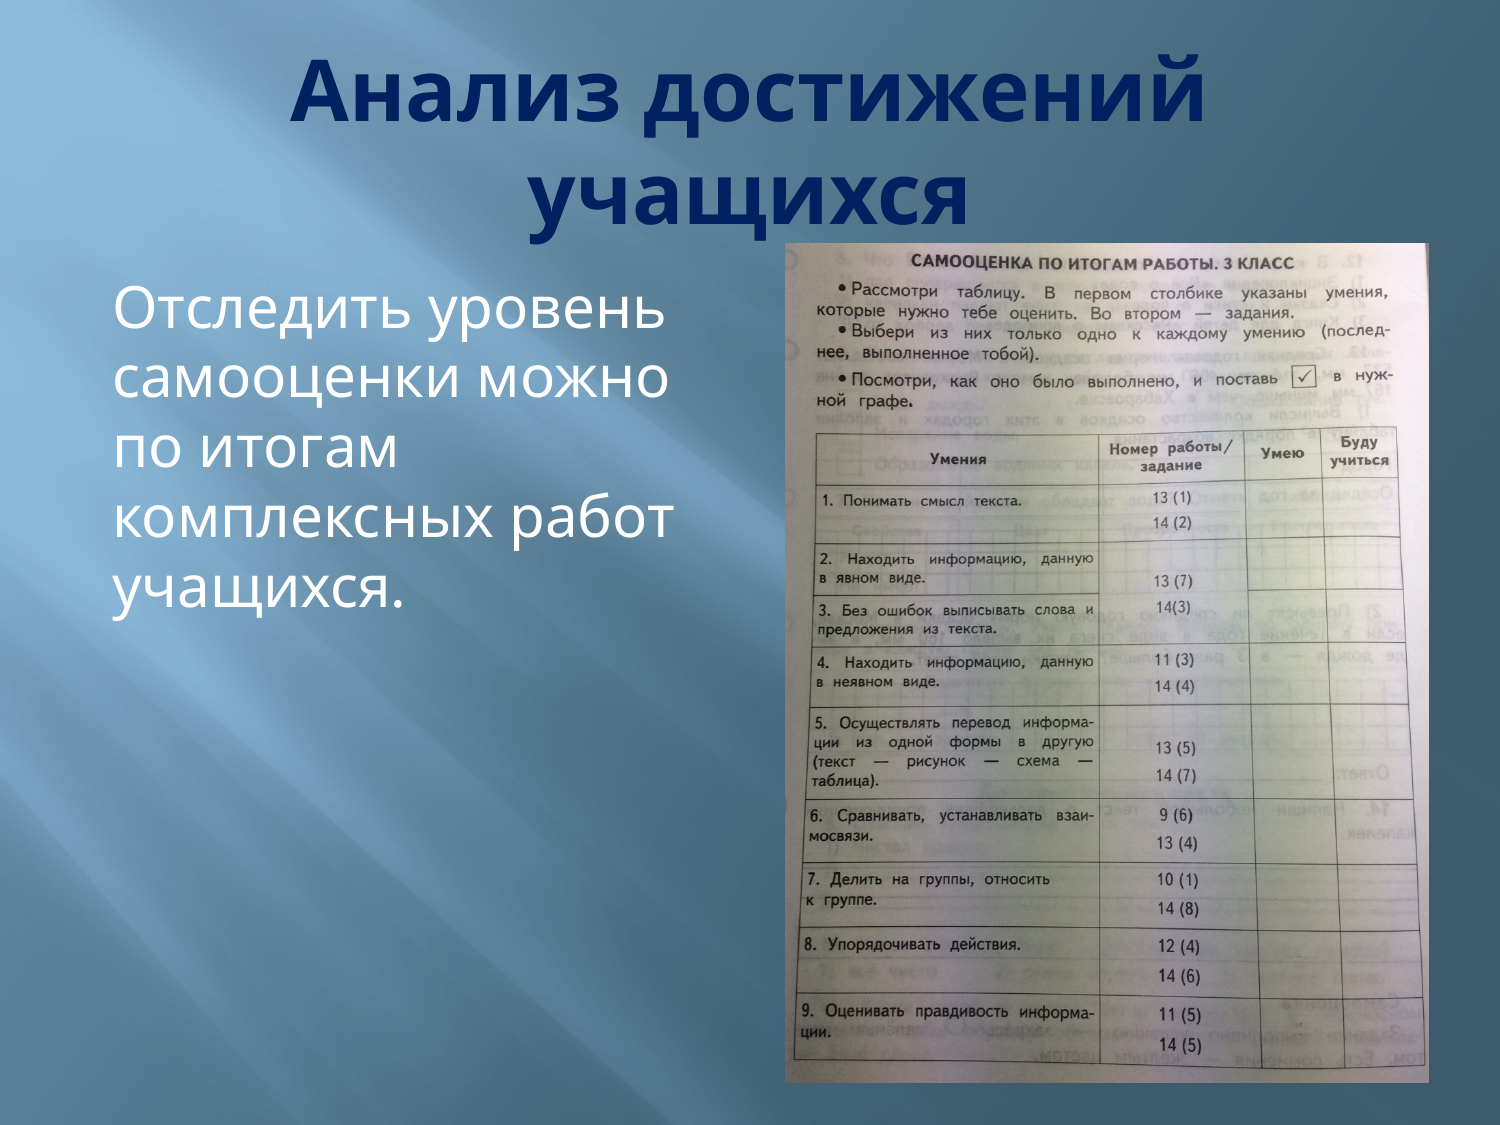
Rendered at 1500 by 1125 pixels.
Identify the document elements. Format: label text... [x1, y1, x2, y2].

picture [785, 243, 1429, 1083]
list Отследить уровень самооценки можно по итогам комплексных работ учащихся. [75, 262, 691, 1035]
title Анализ достижений учащихся [75, 45, 1425, 233]
